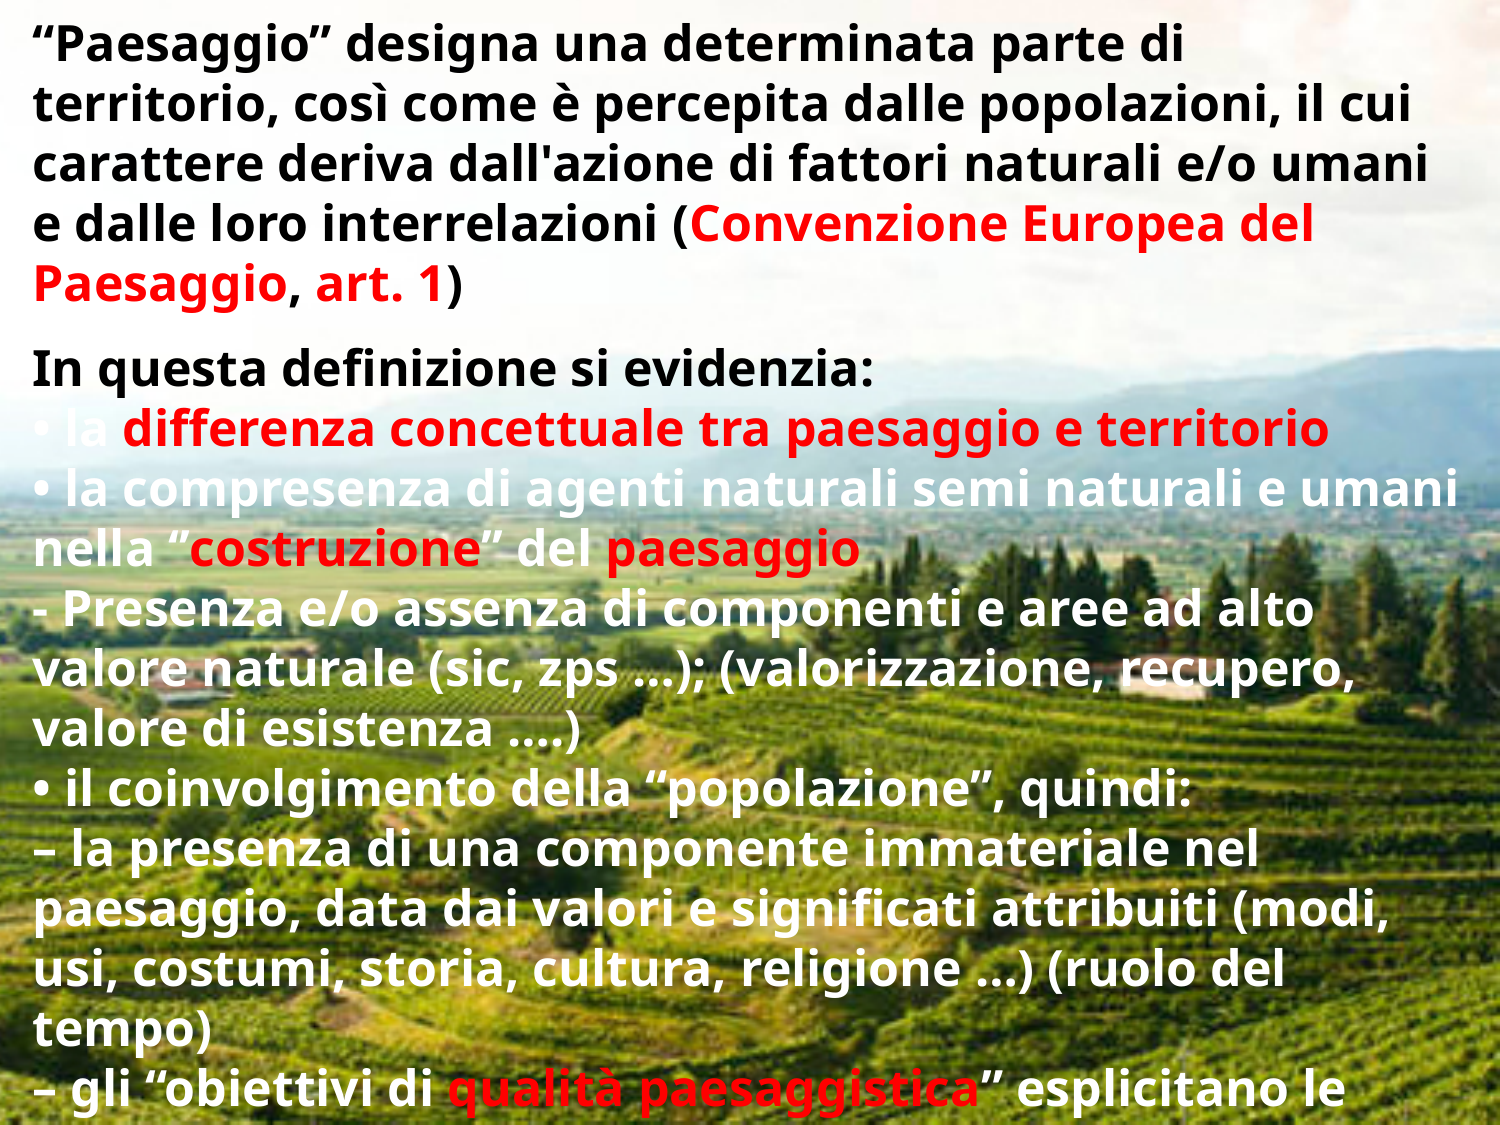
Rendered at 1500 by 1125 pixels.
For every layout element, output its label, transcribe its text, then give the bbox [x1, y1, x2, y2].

picture [0, 0, 1500, 1125]
text_box “Paesaggio” designa una determinata parte di territorio, così come è percepita dalle popolazioni, il cui carattere deriva dall'azione di fattori naturali e/o umani e dalle loro interrelazioni (Convenzione Europea del Paesaggio, art. 1) In questa definizione si evidenzia: • la differenza concettuale tra paesaggio e territorio • la compresenza di agenti naturali semi naturali e umani nella ‘’costruzione’’ del paesaggio - Presenza e/o assenza di componenti e aree ad alto valore naturale (sic, zps …); (valorizzazione, recupero, valore di esistenza ….) • il coinvolgimento della “popolazione”, quindi: – la presenza di una componente immateriale nel paesaggio, data dai valori e significati attribuiti (modi, usi, costumi, storia, cultura, religione …) (ruolo del tempo) – gli “obiettivi di qualità paesaggistica” esplicitano le “aspirazioni della popolazione” [17, 3, 1483, 1125]
